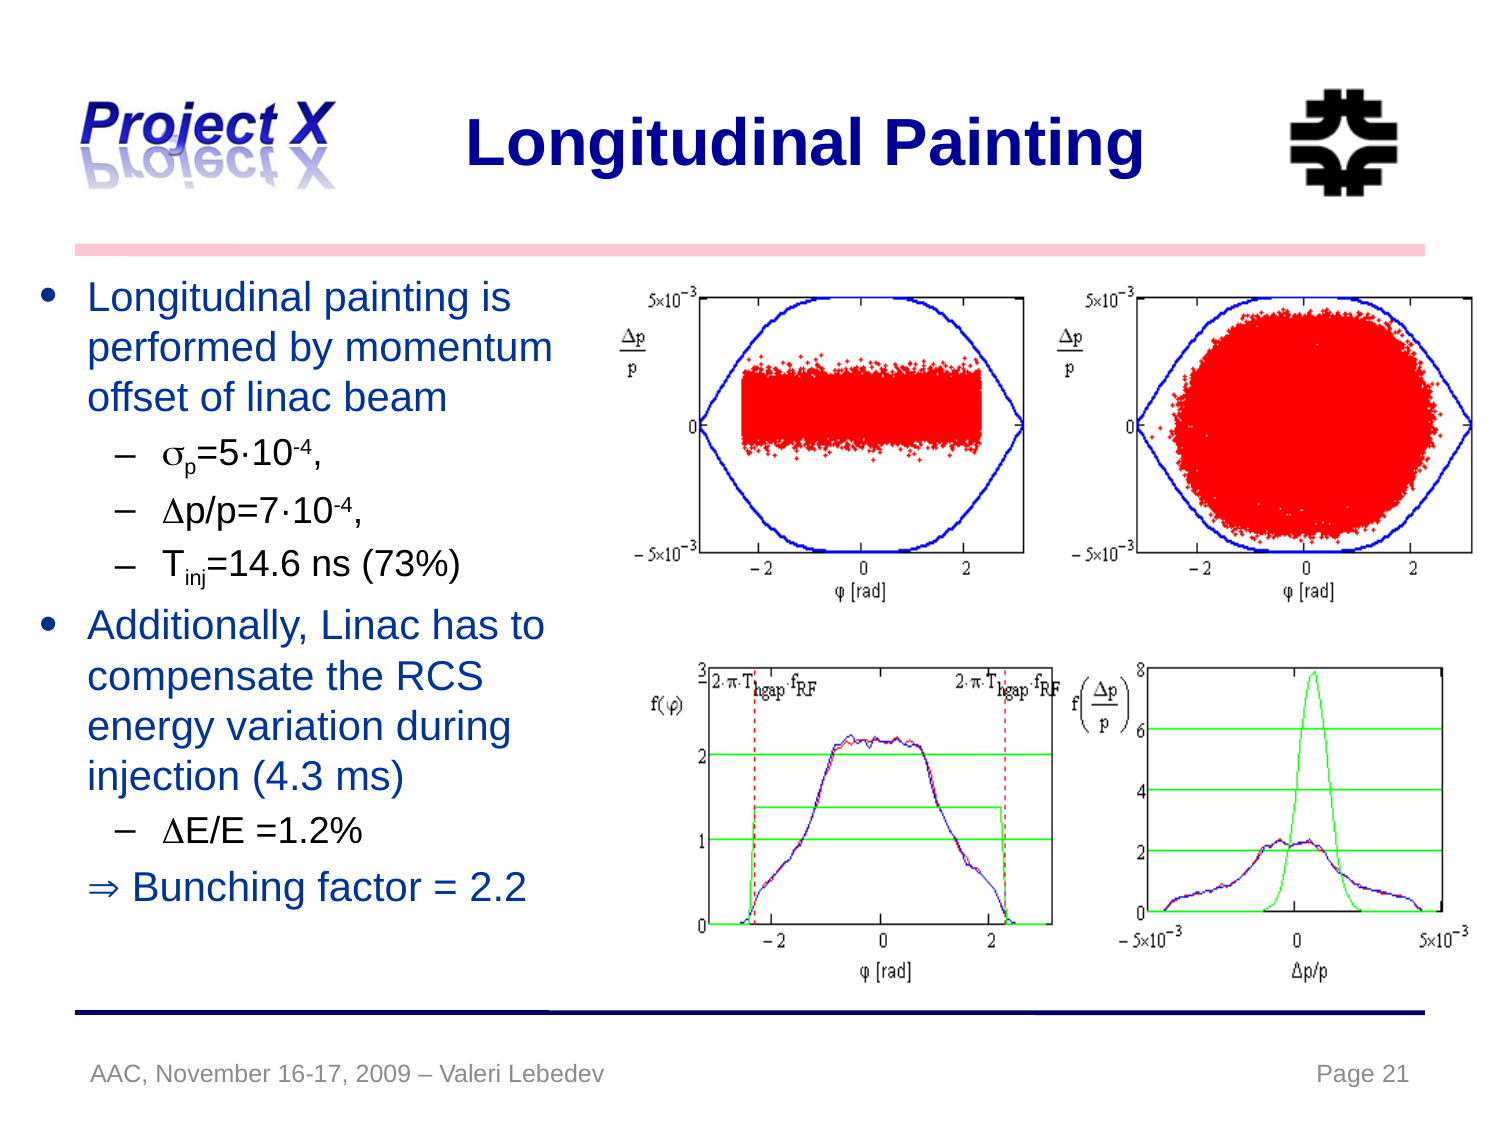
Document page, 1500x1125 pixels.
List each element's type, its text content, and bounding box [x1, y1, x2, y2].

title Longitudinal Painting [350, 45, 1263, 233]
list Longitudinal painting is performed by momentum offset of linac beam sp=5·10-4, Dp/p=7·10-4, Tinj=14.6 ns (73%) Additionally, Linac has to compensate the RCS energy variation during injection (4.3 ms) DE/E =1.2%  Bunching factor = 2.2 [24, 262, 613, 938]
slide_number Page 21 [1074, 1042, 1425, 1103]
picture [598, 262, 1500, 613]
picture [1287, 87, 1400, 200]
footer AAC, November 16-17, 2009 – Valeri Lebedev [75, 1042, 688, 1103]
picture [642, 637, 1500, 991]
picture [75, 99, 338, 194]
